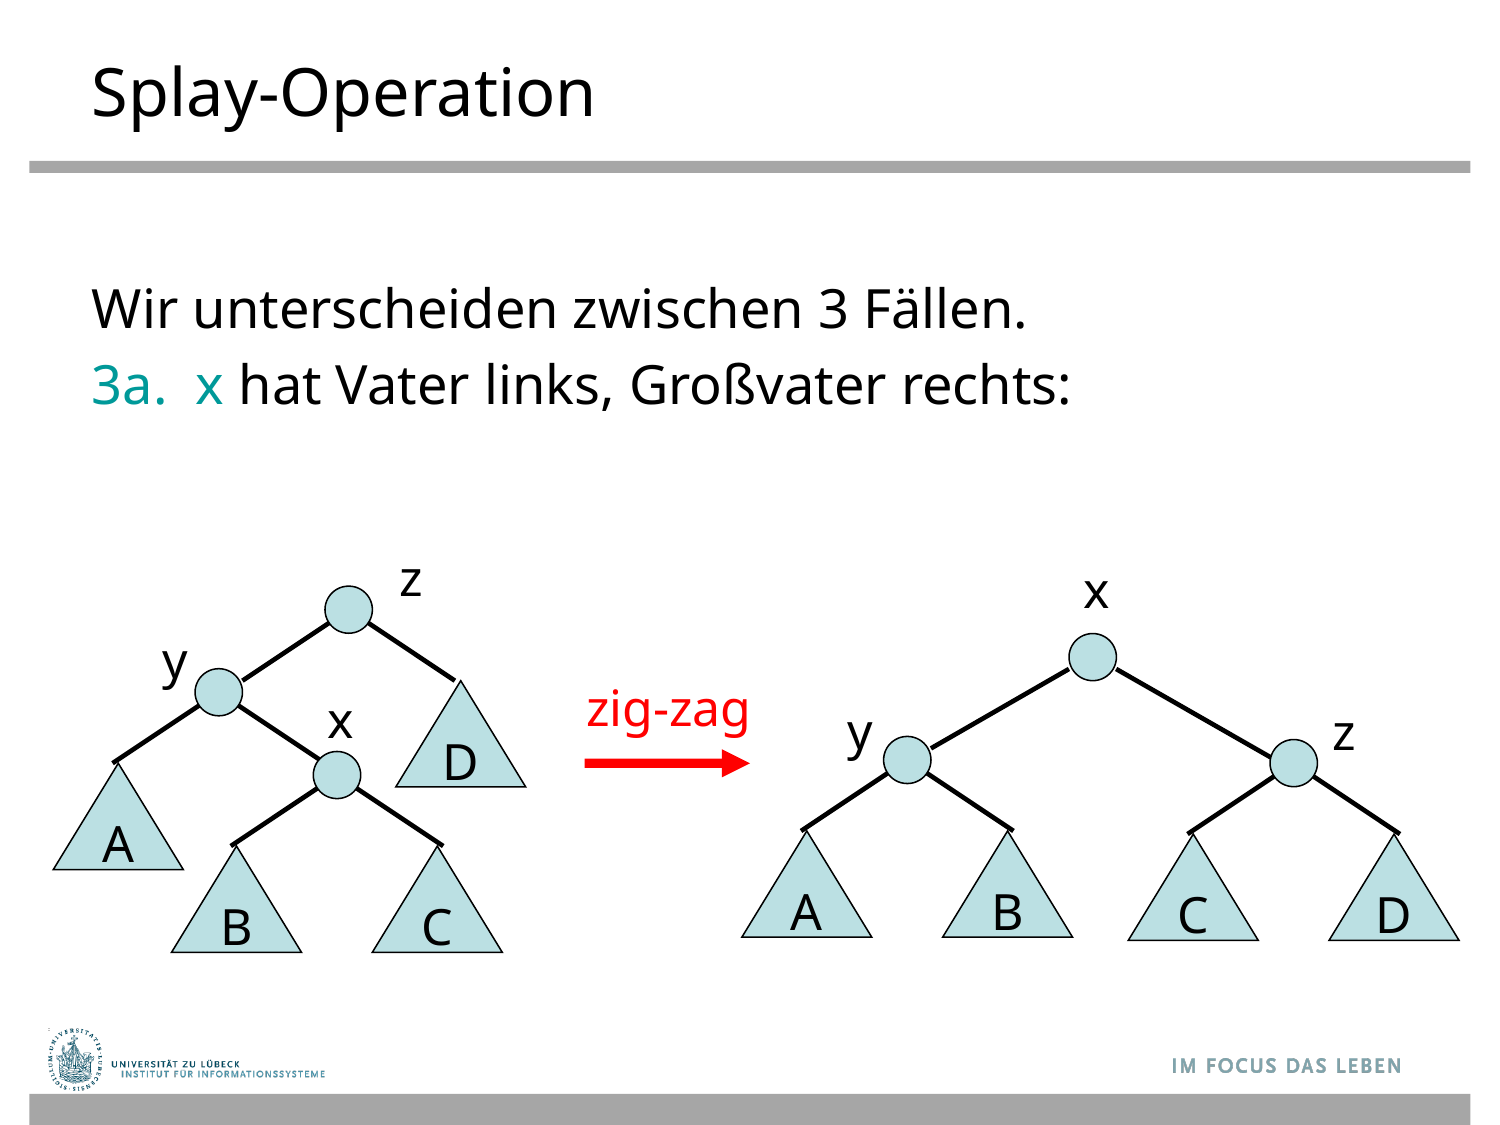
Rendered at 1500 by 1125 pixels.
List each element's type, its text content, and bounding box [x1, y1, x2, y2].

text_box D [395, 680, 526, 787]
text_box x [312, 680, 369, 756]
text_box z [384, 538, 439, 614]
text_box zig-zag [571, 668, 767, 744]
list Wir unterscheiden zwischen 3 Fällen. 3a. x hat Vater links, Großvater rechts: [76, 267, 1427, 1010]
text_box C [1128, 834, 1259, 941]
text_box [1270, 739, 1317, 787]
text_box z [1317, 692, 1372, 768]
text_box [313, 756, 361, 799]
text_box [885, 736, 932, 784]
text_box [1069, 633, 1117, 681]
text_box D [1329, 834, 1460, 941]
text_box [584, 757, 751, 770]
text_box [195, 668, 243, 716]
text_box [324, 586, 373, 634]
text_box C [372, 846, 503, 953]
text_box A [741, 830, 872, 938]
picture [1173, 1058, 1400, 1073]
text_box y [833, 692, 889, 768]
text_box B [942, 830, 1073, 938]
text_box x [1068, 550, 1125, 626]
text_box B [171, 846, 302, 953]
title Splay-Operation [76, 42, 1427, 126]
text_box y [147, 621, 203, 697]
text_box A [53, 763, 184, 870]
